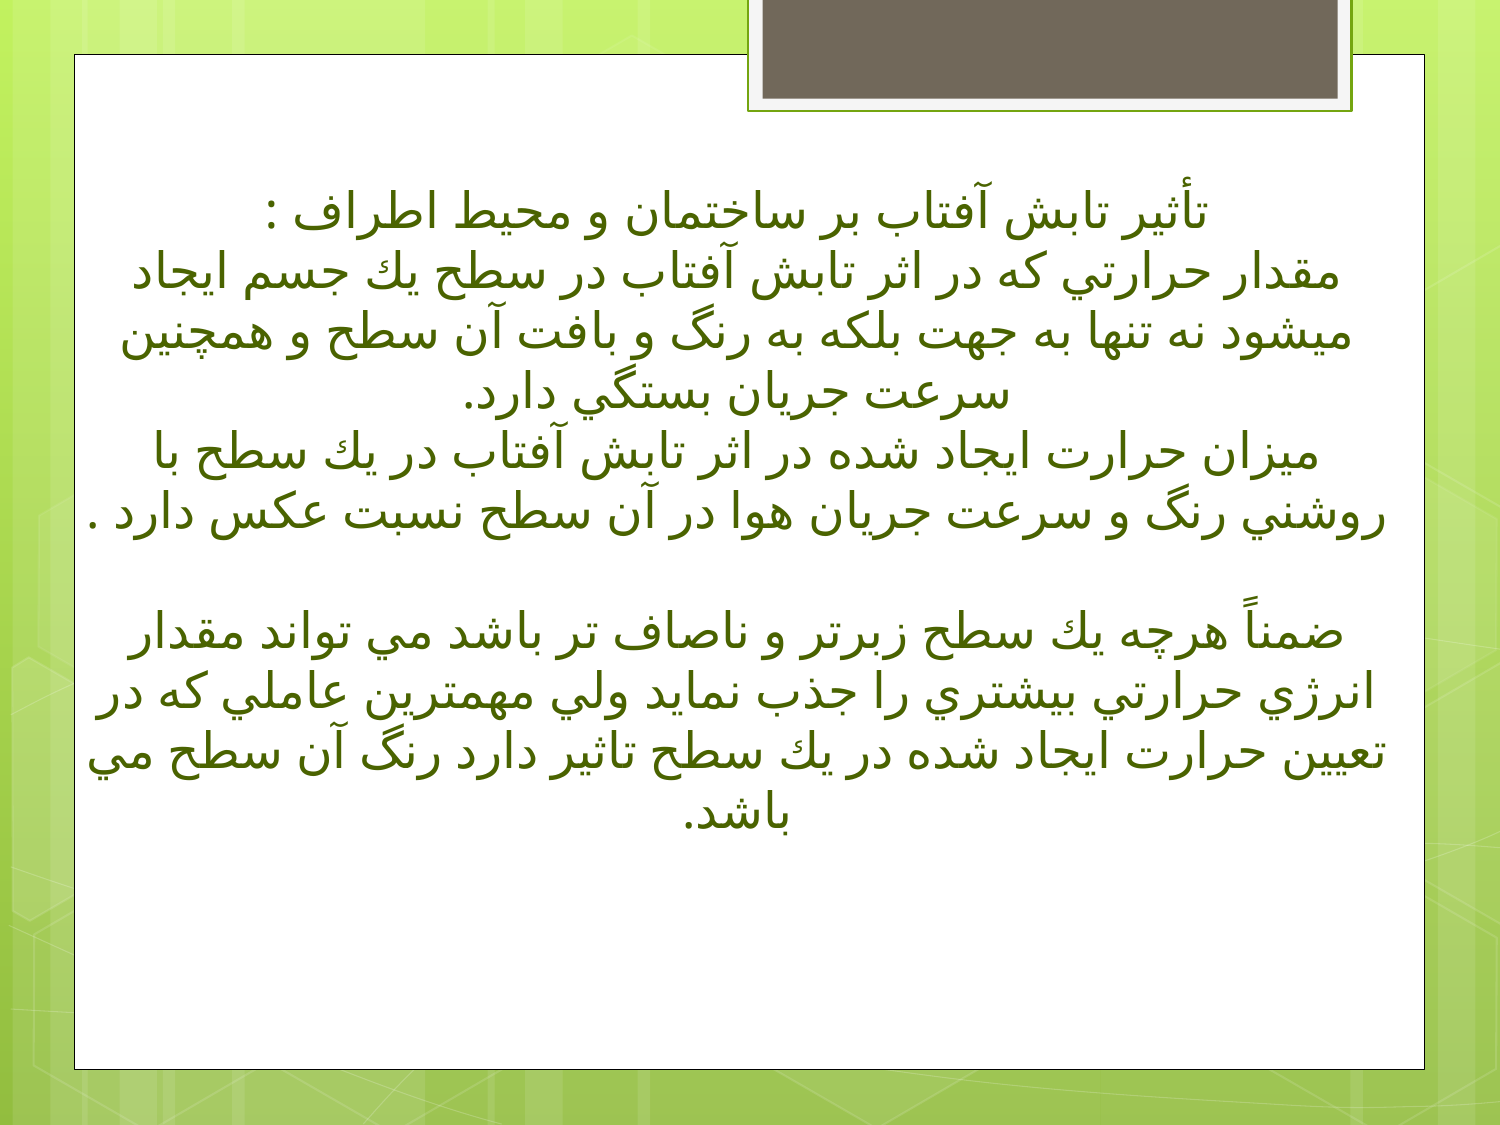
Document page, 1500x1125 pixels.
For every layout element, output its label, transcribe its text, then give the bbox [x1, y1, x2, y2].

title تأثير تابش آفتاب بر ساختمان و محيط اطراف : مقدار حرارتي كه در اثر تابش آفتاب در سطح يك جسم ايجاد ميشود نه تنها به جهت بلكه به رنگ و بافت آن سطح و همچنين سرعت جريان بستگي دارد. ميزان حرارت ايجاد شده در اثر تابش آفتاب در يك سطح با روشني رنگ و سرعت جريان هوا در آن سطح نسبت عكس دارد . ضمناً هرچه يك سطح زبرتر و ناصاف تر باشد مي تواند مقدار انرژي حرارتي بيشتري را جذب نمايد ولي مهمترين عاملي كه در تعيين حرارت ايجاد شده در يك سطح تاثير دارد رنگ آن سطح مي باشد. [62, 249, 1413, 907]
